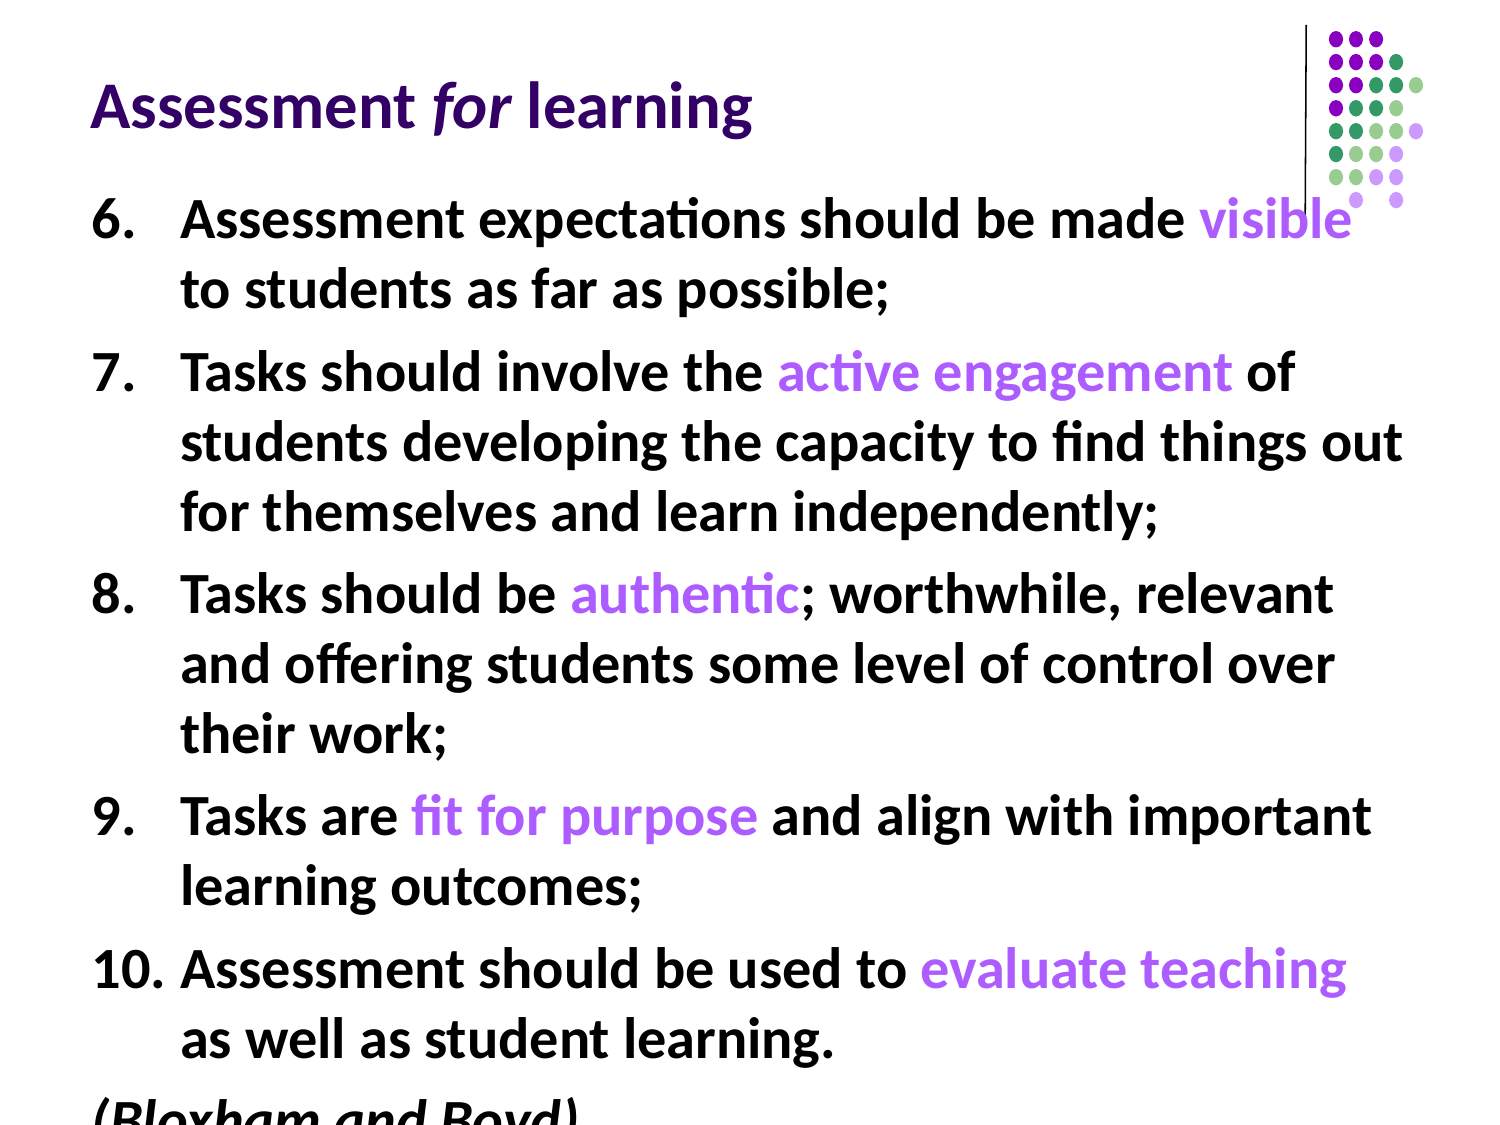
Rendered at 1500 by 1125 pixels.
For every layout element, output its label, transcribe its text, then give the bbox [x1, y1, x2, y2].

title Assessment for learning [74, 19, 1313, 150]
list 6. Assessment expectations should be made visible to students as far as possible; 7. Tasks should involve the active engagement of students developing the capacity to find things out for themselves and learn independently; 8. Tasks should be authentic; worthwhile, relevant and offering students some level of control over their work; 9. Tasks are fit for purpose and align with important learning outcomes; 10. Assessment should be used to evaluate teaching as well as student learning. (Bloxham and Boyd) [76, 172, 1428, 1018]
